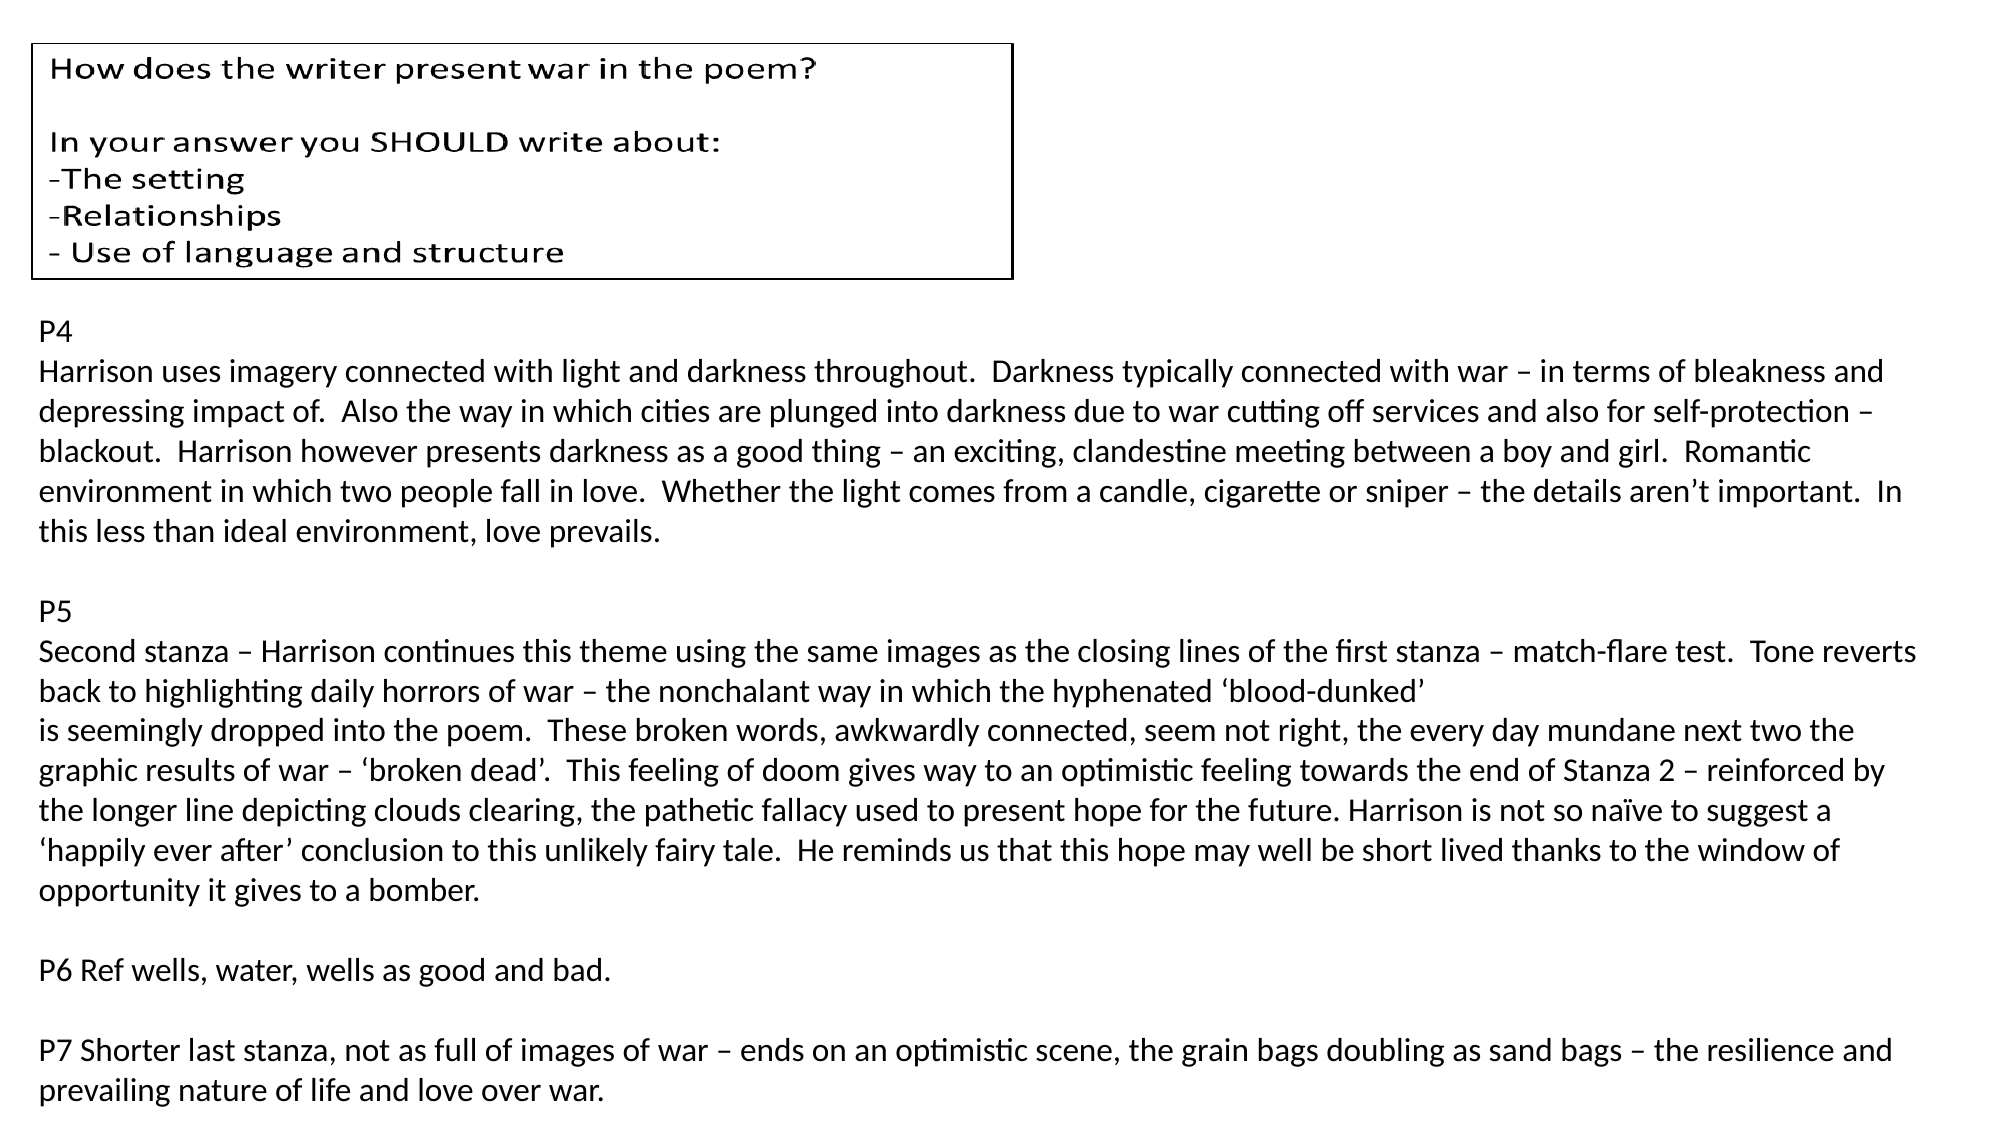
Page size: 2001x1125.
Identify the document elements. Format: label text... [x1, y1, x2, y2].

text_box P4 Harrison uses imagery connected with light and darkness throughout. Darkness typically connected with war – in terms of bleakness and depressing impact of. Also the way in which cities are plunged into darkness due to war cutting off services and also for self-protection – blackout. Harrison however presents darkness as a good thing – an exciting, clandestine meeting between a boy and girl. Romantic environment in which two people fall in love. Whether the light comes from a candle, cigarette or sniper – the details aren’t important. In this less than ideal environment, love prevails. P5 Second stanza – Harrison continues this theme using the same images as the closing lines of the first stanza – match-flare test. Tone reverts back to highlighting daily horrors of war – the nonchalant way in which the hyphenated ‘blood-dunked’ is seemingly dropped into the poem. These broken words, awkwardly connected, seem not right, the every day mundane next two the graphic results of war – ‘broken dead’. This feeling of doom gives way to an optimistic feeling towards the end of Stanza 2 – reinforced by the longer line depicting clouds clearing, the pathetic fallacy used to present hope for the future. Harrison is not so naïve to suggest a ‘happily ever after’ conclusion to this unlikely fairy tale. He reminds us that this hope may well be short lived thanks to the window of opportunity it gives to a bomber. P6 Ref wells, water, wells as good and bad. P7 Shorter last stanza, not as full of images of war – ends on an optimistic scene, the grain bags doubling as sand bags – the resilience and prevailing nature of life and love over war. [23, 302, 1946, 1116]
picture [23, 39, 1014, 289]
